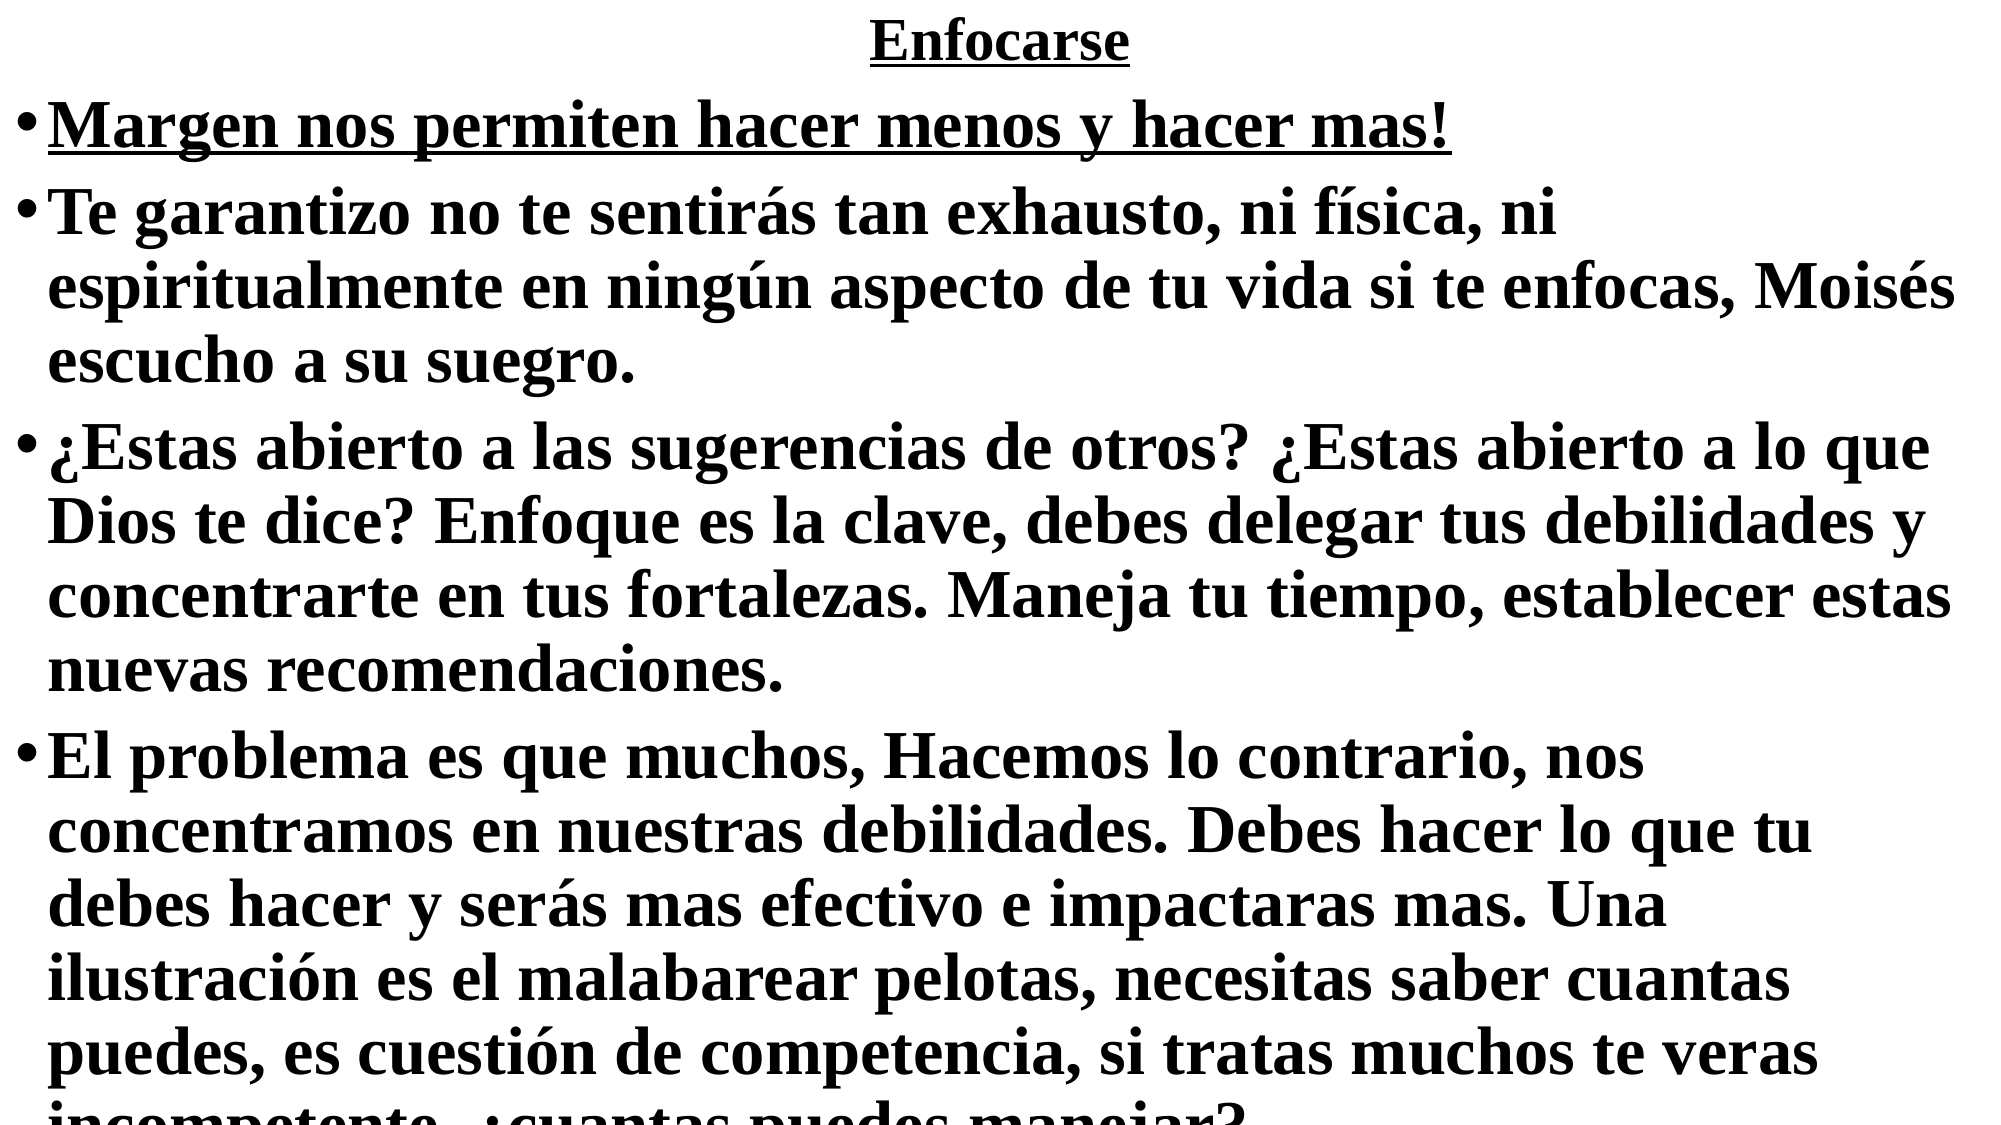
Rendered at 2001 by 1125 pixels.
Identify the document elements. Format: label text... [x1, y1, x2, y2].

list Margen nos permiten hacer menos y hacer mas! Te garantizo no te sentirás tan exhausto, ni física, ni espiritualmente en ningún aspecto de tu vida si te enfocas, Moisés escucho a su suegro. ¿Estas abierto a las sugerencias de otros? ¿Estas abierto a lo que Dios te dice? Enfoque es la clave, debes delegar tus debilidades y concentrarte en tus fortalezas. Maneja tu tiempo, establecer estas nuevas recomendaciones. El problema es que muchos, Hacemos lo contrario, nos concentramos en nuestras debilidades. Debes hacer lo que tu debes hacer y serás mas efectivo e impactaras mas. Una ilustración es el malabarear pelotas, necesitas saber cuantas puedes, es cuestión de competencia, si tratas muchos te veras incompetente, ¿cuantas puedes manejar? [0, 80, 2000, 1125]
title Enfocarse [0, 0, 2000, 80]
